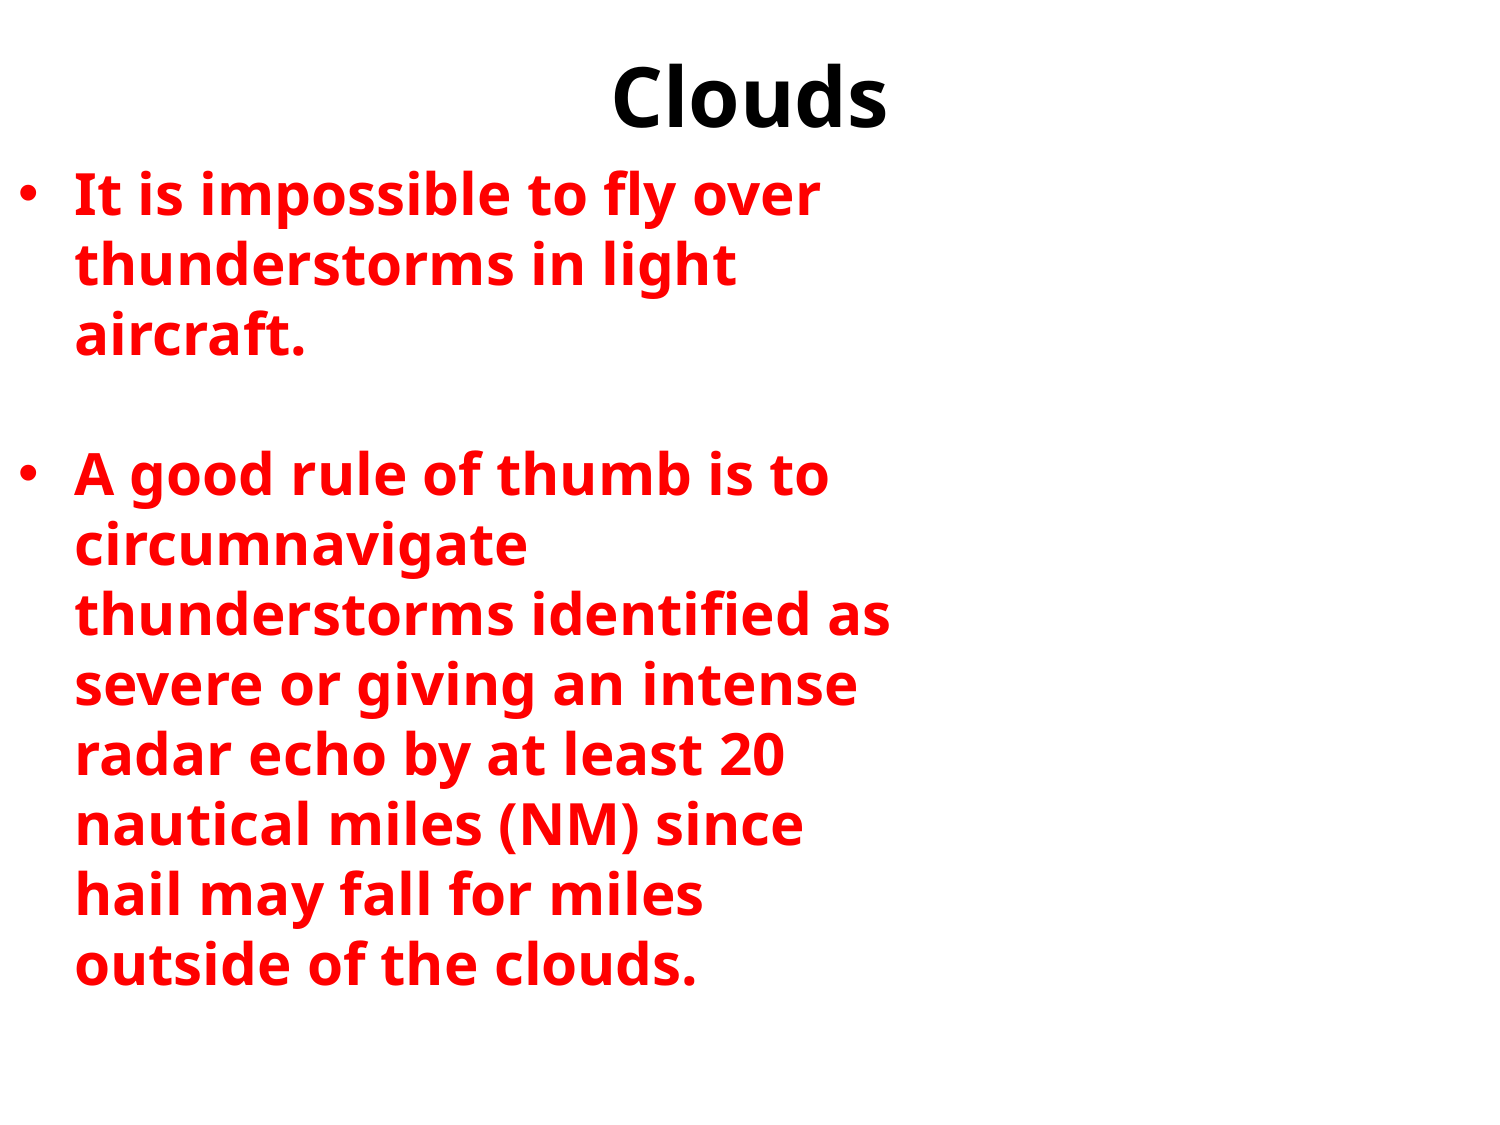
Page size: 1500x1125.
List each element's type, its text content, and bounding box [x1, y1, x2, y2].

text_box It is impossible to fly over thunderstorms in light aircraft. A good rule of thumb is to circumnavigate thunderstorms identified as severe or giving an intense radar echo by at least 20 nautical miles (NM) since hail may fall for miles outside of the clouds. [3, 149, 925, 1005]
title Clouds [0, 0, 1500, 188]
